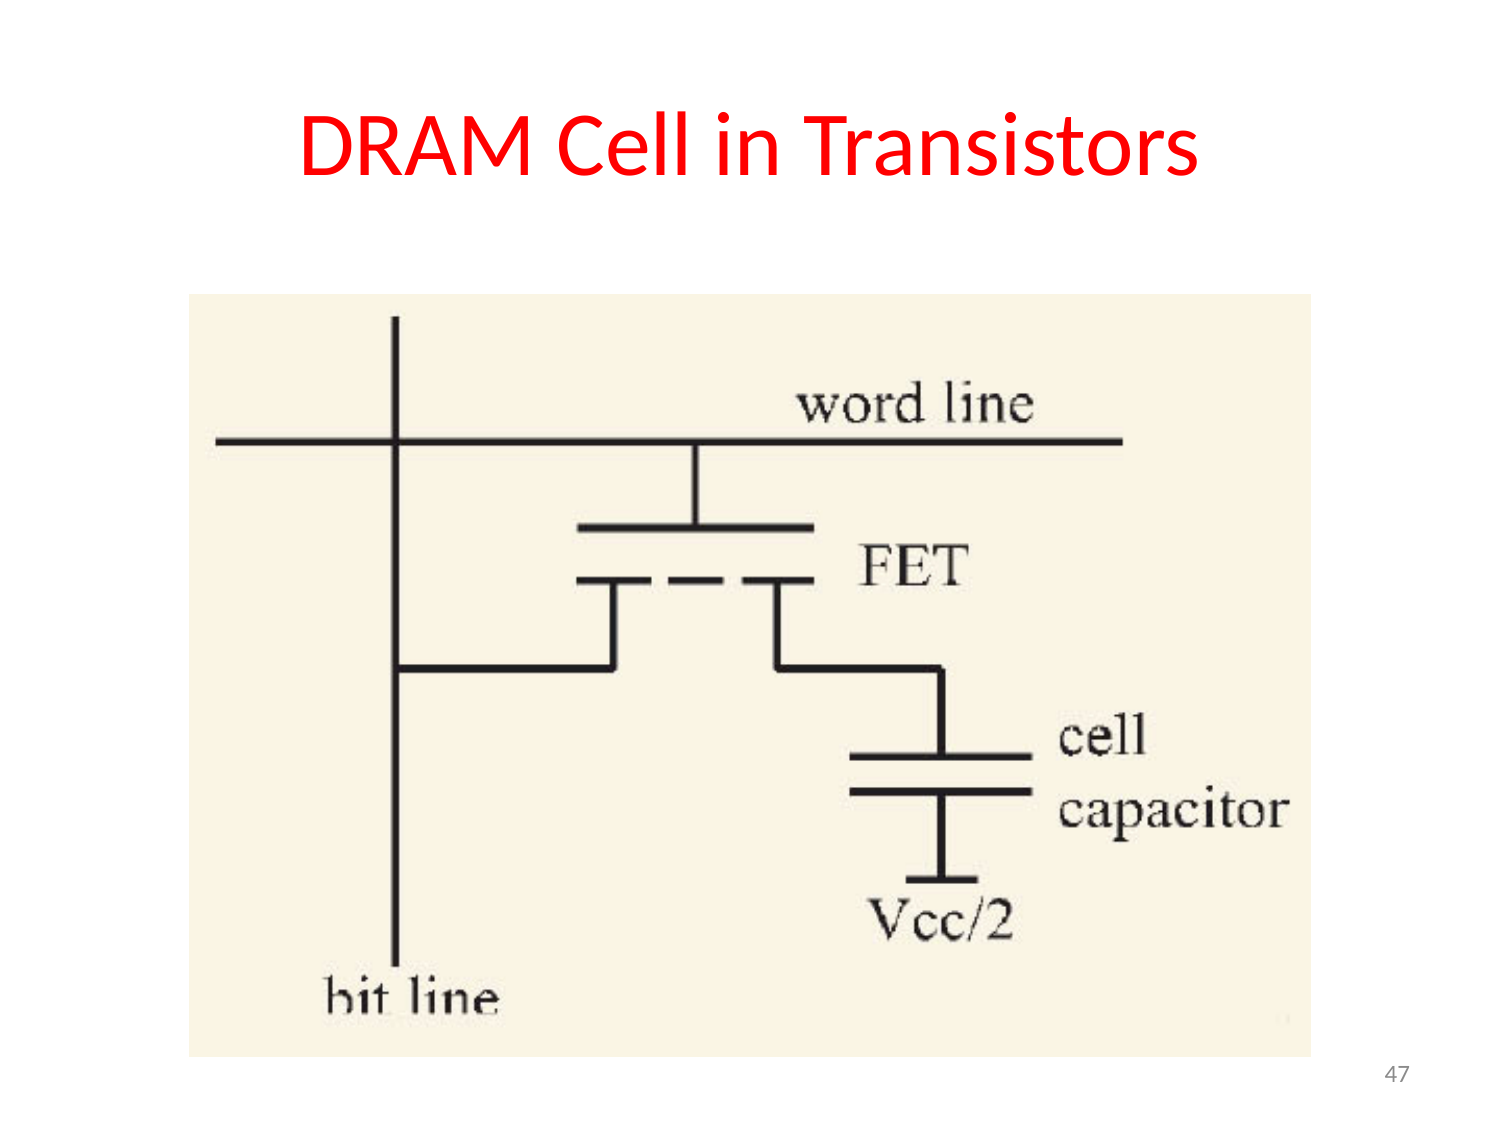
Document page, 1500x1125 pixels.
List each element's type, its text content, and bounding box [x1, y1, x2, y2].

slide_number 47 [1074, 1042, 1425, 1103]
picture [189, 294, 1311, 1058]
title DRAM Cell in Transistors [75, 45, 1425, 233]
